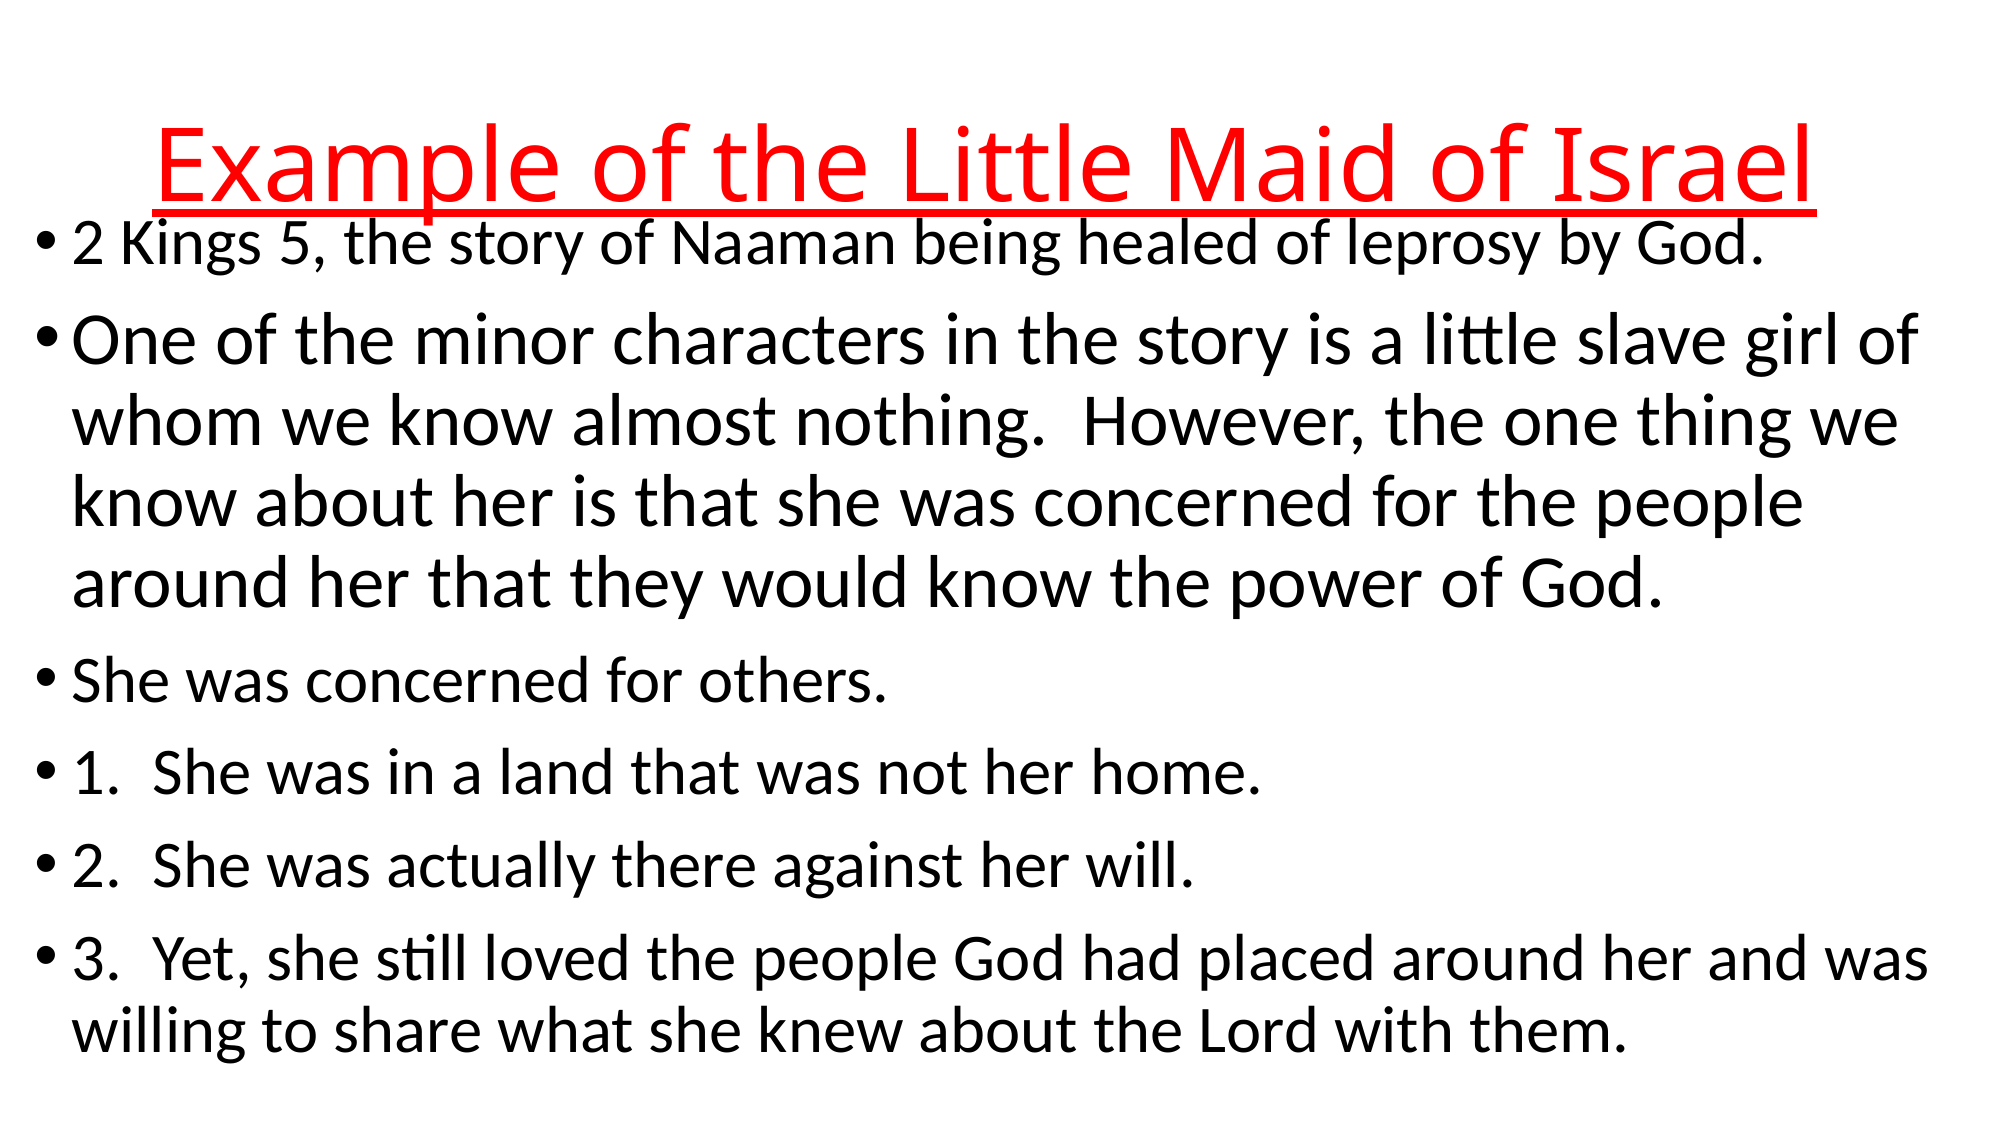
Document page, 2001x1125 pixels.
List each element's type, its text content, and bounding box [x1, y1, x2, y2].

title Example of the Little Maid of Israel [137, 59, 1863, 199]
list 2 Kings 5, the story of Naaman being healed of leprosy by God. One of the minor characters in the story is a little slave girl of whom we know almost nothing. However, the one thing we know about her is that she was concerned for the people around her that they would know the power of God. She was concerned for others. 1. She was in a land that was not her home. 2. She was actually there against her will. 3. Yet, she still loved the people God had placed around her and was willing to share what she knew about the Lord with them. [19, 199, 1979, 1109]
